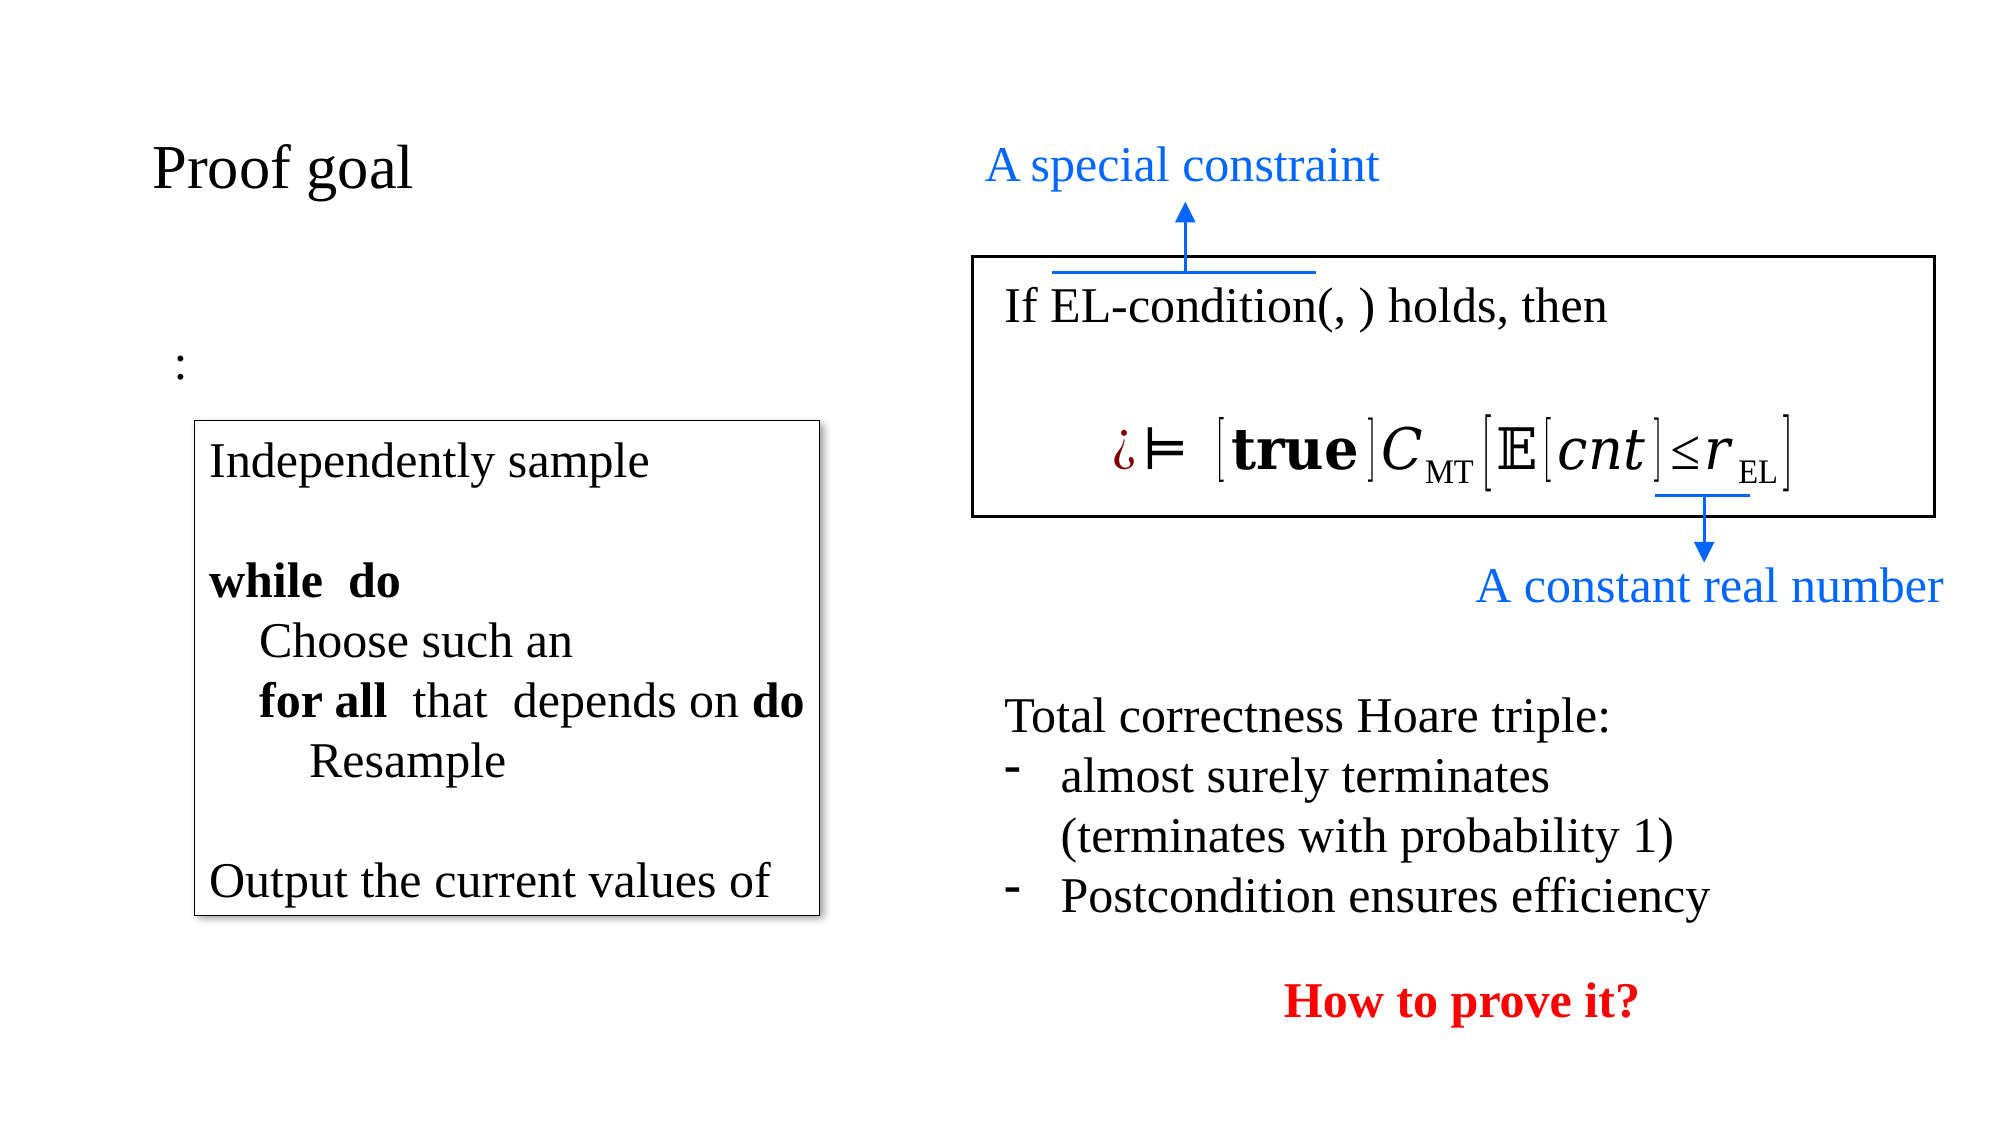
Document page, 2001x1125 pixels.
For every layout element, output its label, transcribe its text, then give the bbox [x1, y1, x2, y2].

text_box [971, 278, 1935, 517]
text_box How to prove it? [1251, 959, 1673, 1035]
text_box A constant real number [1460, 545, 1960, 620]
title Proof goal [137, 59, 1952, 278]
text_box A special constraint [970, 123, 1396, 199]
